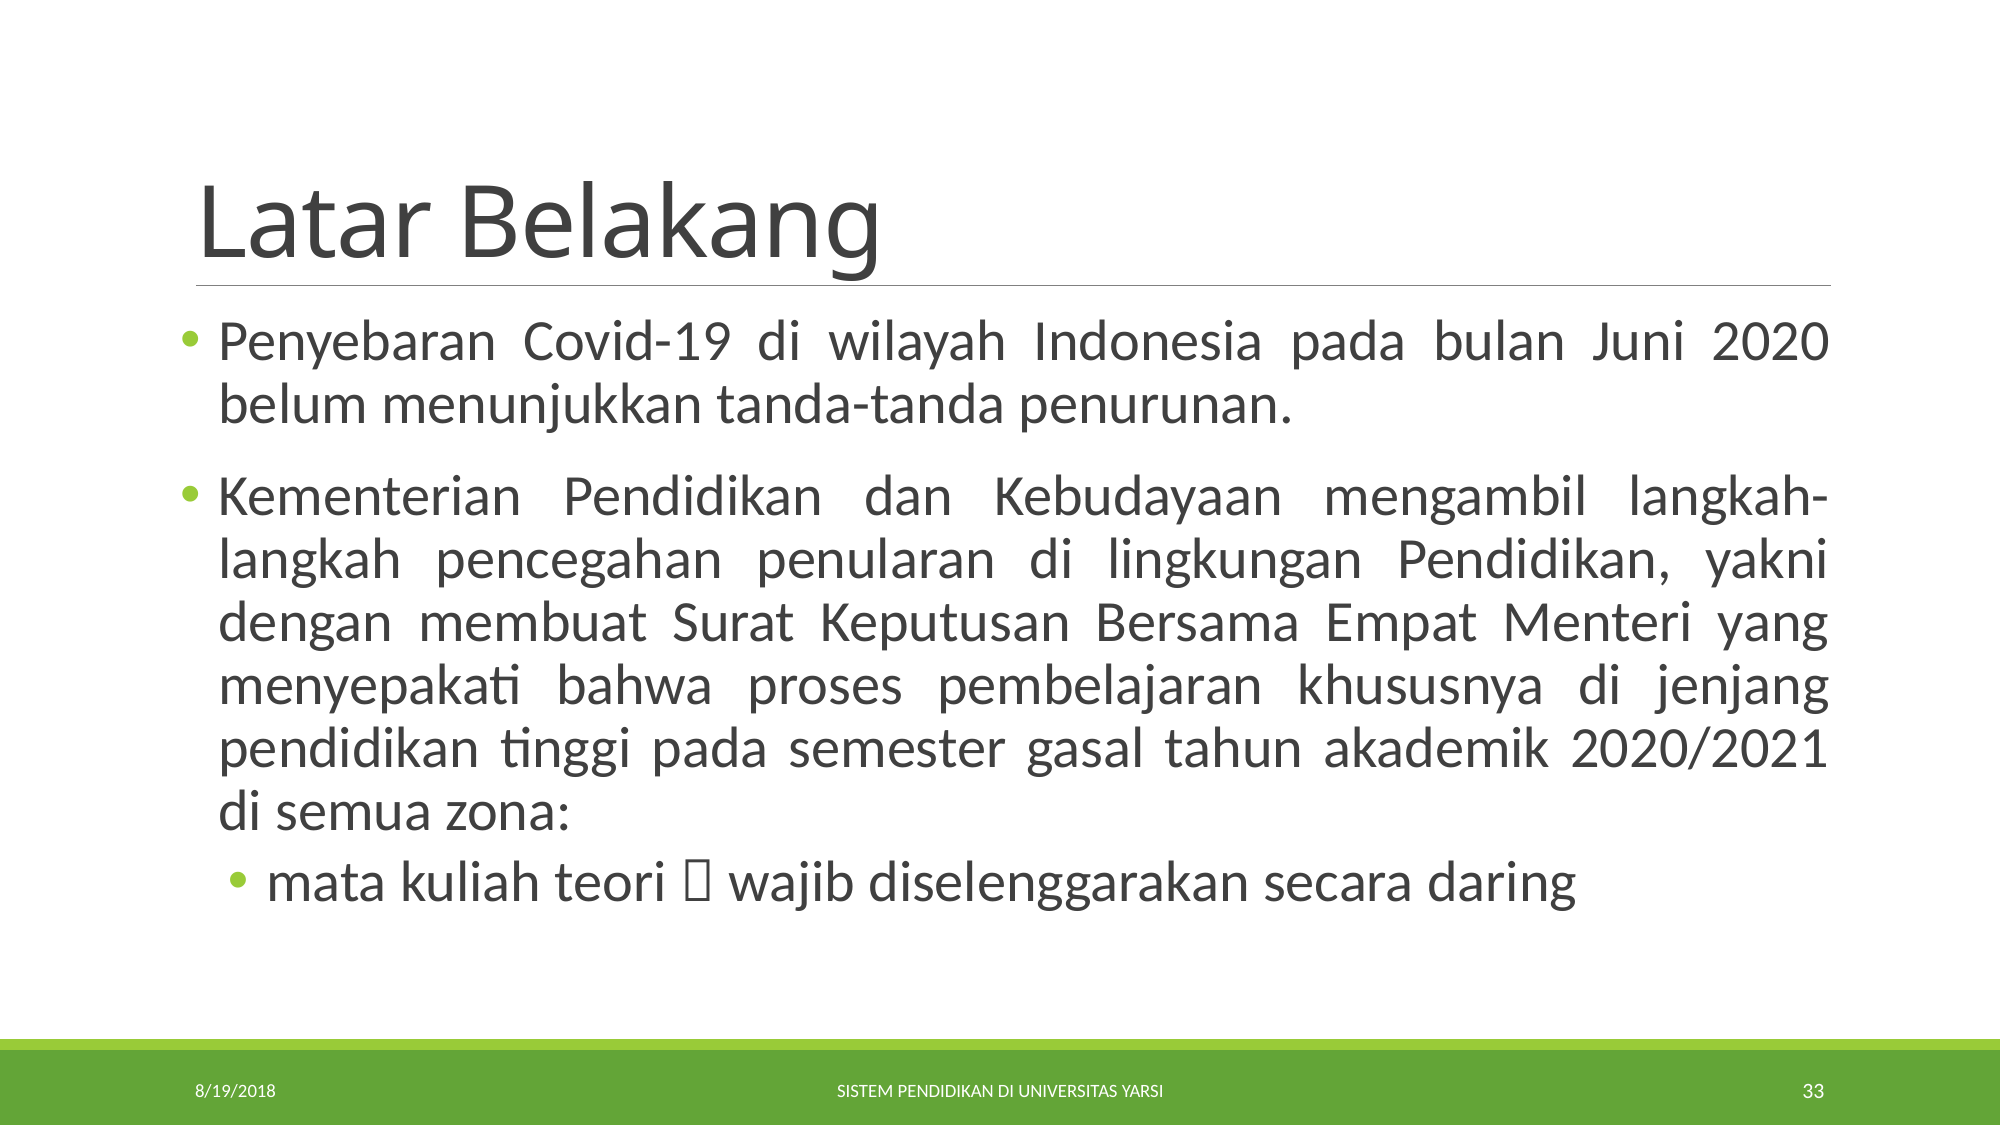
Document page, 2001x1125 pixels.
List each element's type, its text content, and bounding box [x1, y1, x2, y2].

title Latar Belakang [180, 47, 1830, 285]
slide_number 33 [1624, 1059, 1840, 1120]
footer Sistem Pendidikan di Universitas YARSI [604, 1059, 1396, 1120]
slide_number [180, 1059, 586, 1120]
list Penyebaran Covid-19 di wilayah Indonesia pada bulan Juni 2020 belum menunjukkan tanda-tanda penurunan. Kementerian Pendidikan dan Kebudayaan mengambil langkah-langkah pencegahan penularan di lingkungan Pendidikan, yakni dengan membuat Surat Keputusan Bersama Empat Menteri yang menyepakati bahwa proses pembelajaran khususnya di jenjang pendidikan tinggi pada semester gasal tahun akademik 2020/2021 di semua zona: mata kuliah teori  wajib diselenggarakan secara daring [180, 302, 1830, 963]
